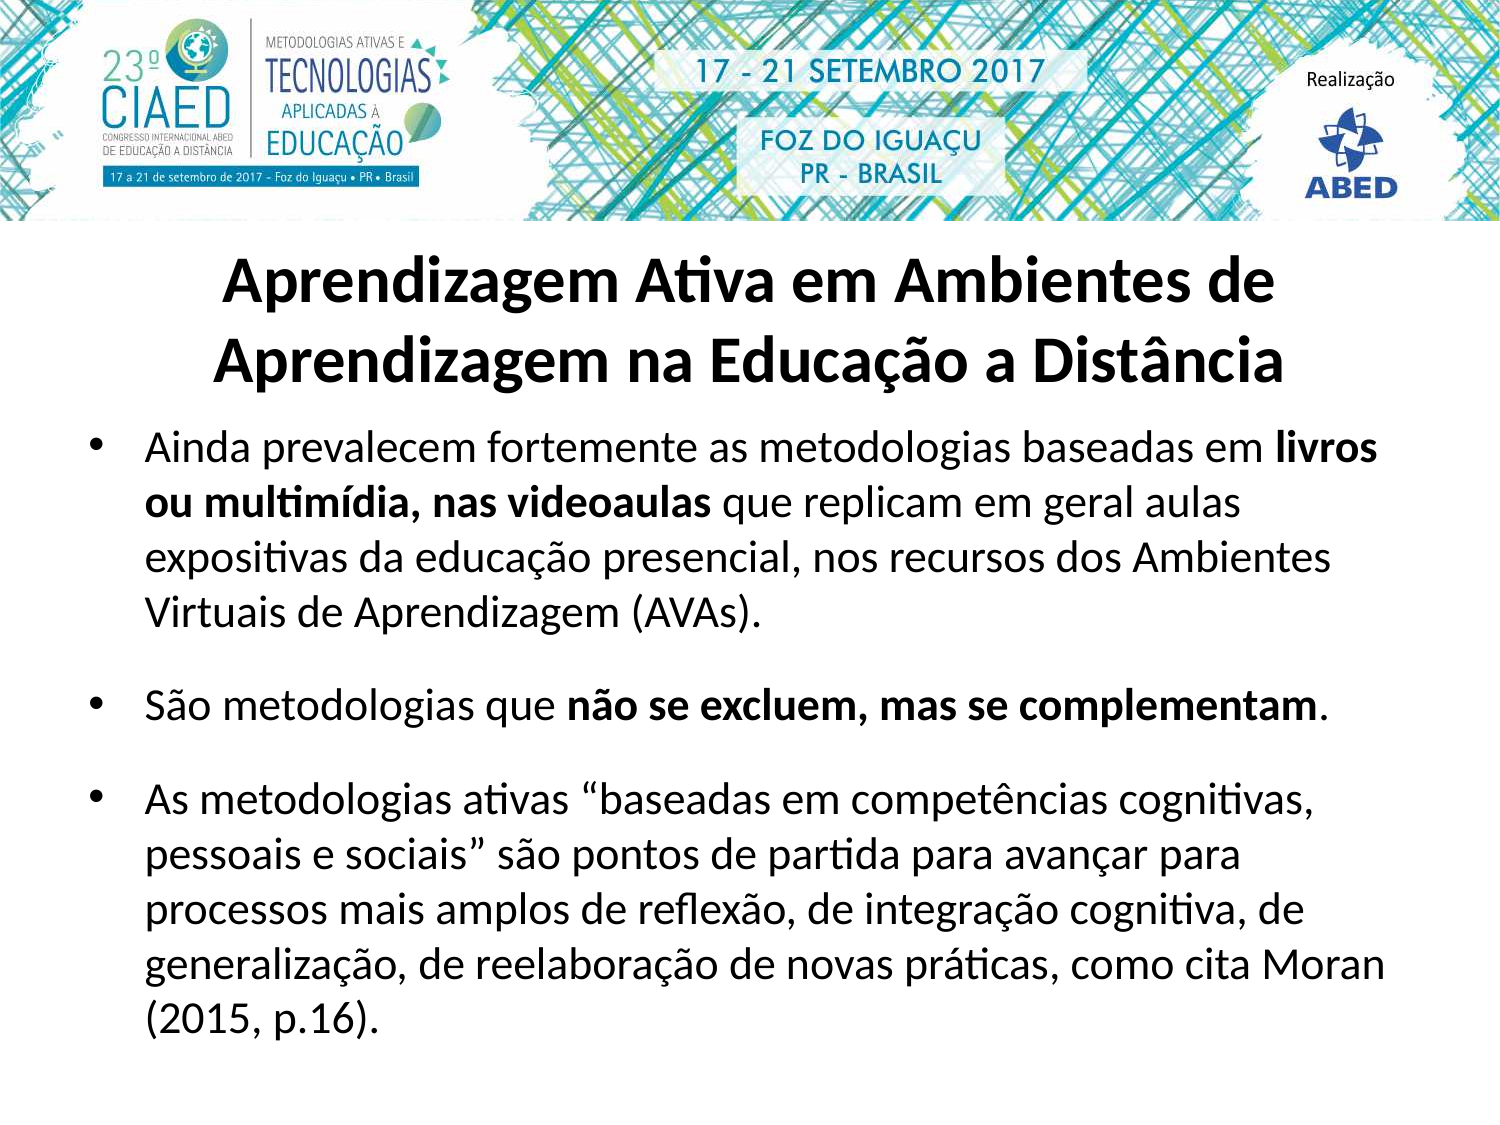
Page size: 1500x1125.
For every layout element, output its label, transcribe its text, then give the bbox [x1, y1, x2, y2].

title Aprendizagem Ativa em Ambientes de Aprendizagem na Educação a Distância [75, 230, 1425, 410]
picture [0, 0, 1500, 222]
list Ainda prevalecem fortemente as metodologias baseadas em livros ou multimídia, nas videoaulas que replicam em geral aulas expositivas da educação presencial, nos recursos dos Ambientes Virtuais de Aprendizagem (AVAs). São metodologias que não se excluem, mas se complementam. As metodologias ativas “baseadas em competências cognitivas, pessoais e sociais” são pontos de partida para avançar para processos mais amplos de reflexão, de integração cognitiva, de generalização, de reelaboração de novas práticas, como cita Moran (2015, p.16). [73, 409, 1424, 1125]
